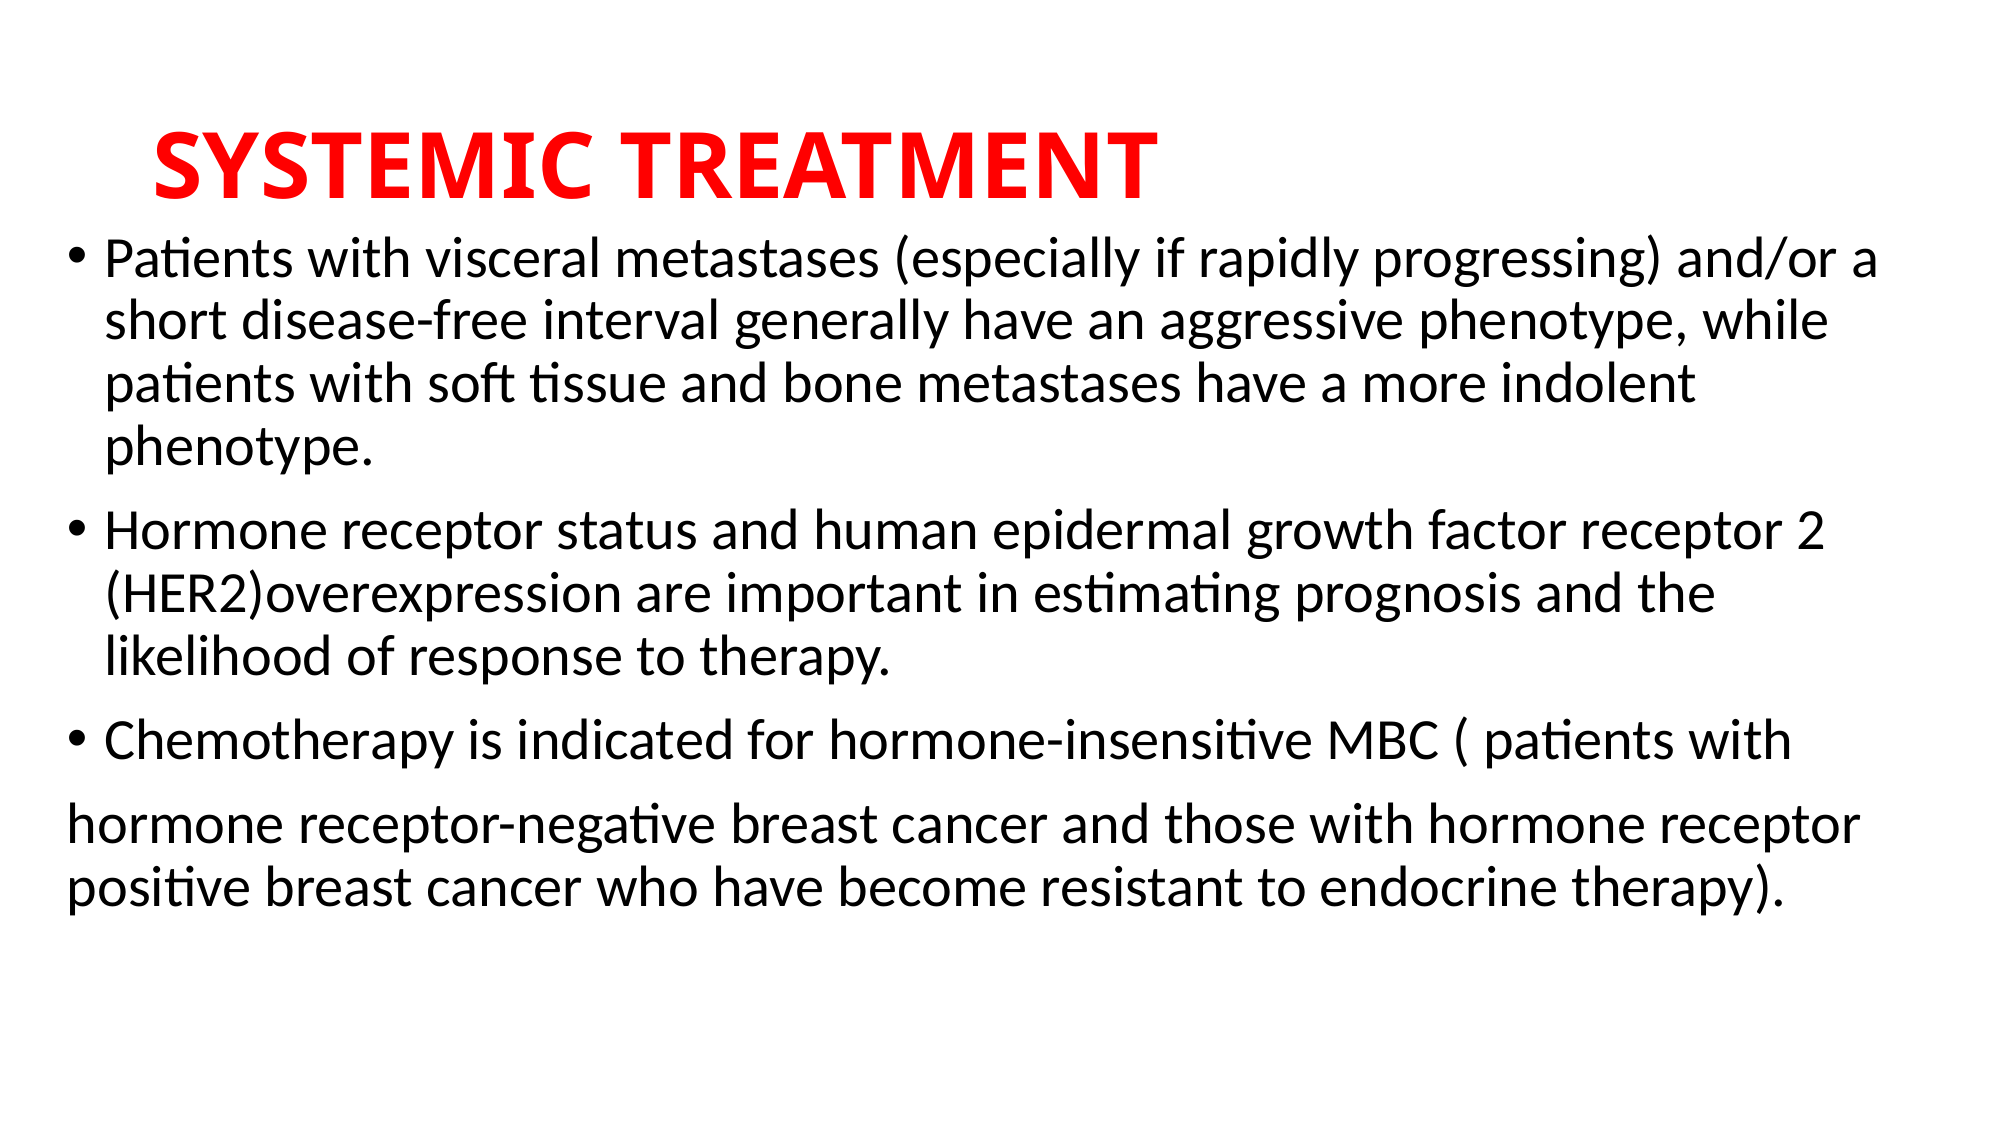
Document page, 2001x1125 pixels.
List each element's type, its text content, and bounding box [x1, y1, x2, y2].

list Patients with visceral metastases (especially if rapidly progressing) and/or a short disease-free interval generally have an aggressive phenotype, while patients with soft tissue and bone metastases have a more indolent phenotype. Hormone receptor status and human epidermal growth factor receptor 2 (HER2)overexpression are important in estimating prognosis and the likelihood of response to therapy. Chemotherapy is indicated for hormone-insensitive MBC ( patients with hormone receptor-negative breast cancer and those with hormone receptor positive breast cancer who have become resistant to endocrine therapy). [51, 219, 1950, 1014]
title SYSTEMIC TREATMENT [137, 59, 1863, 219]
